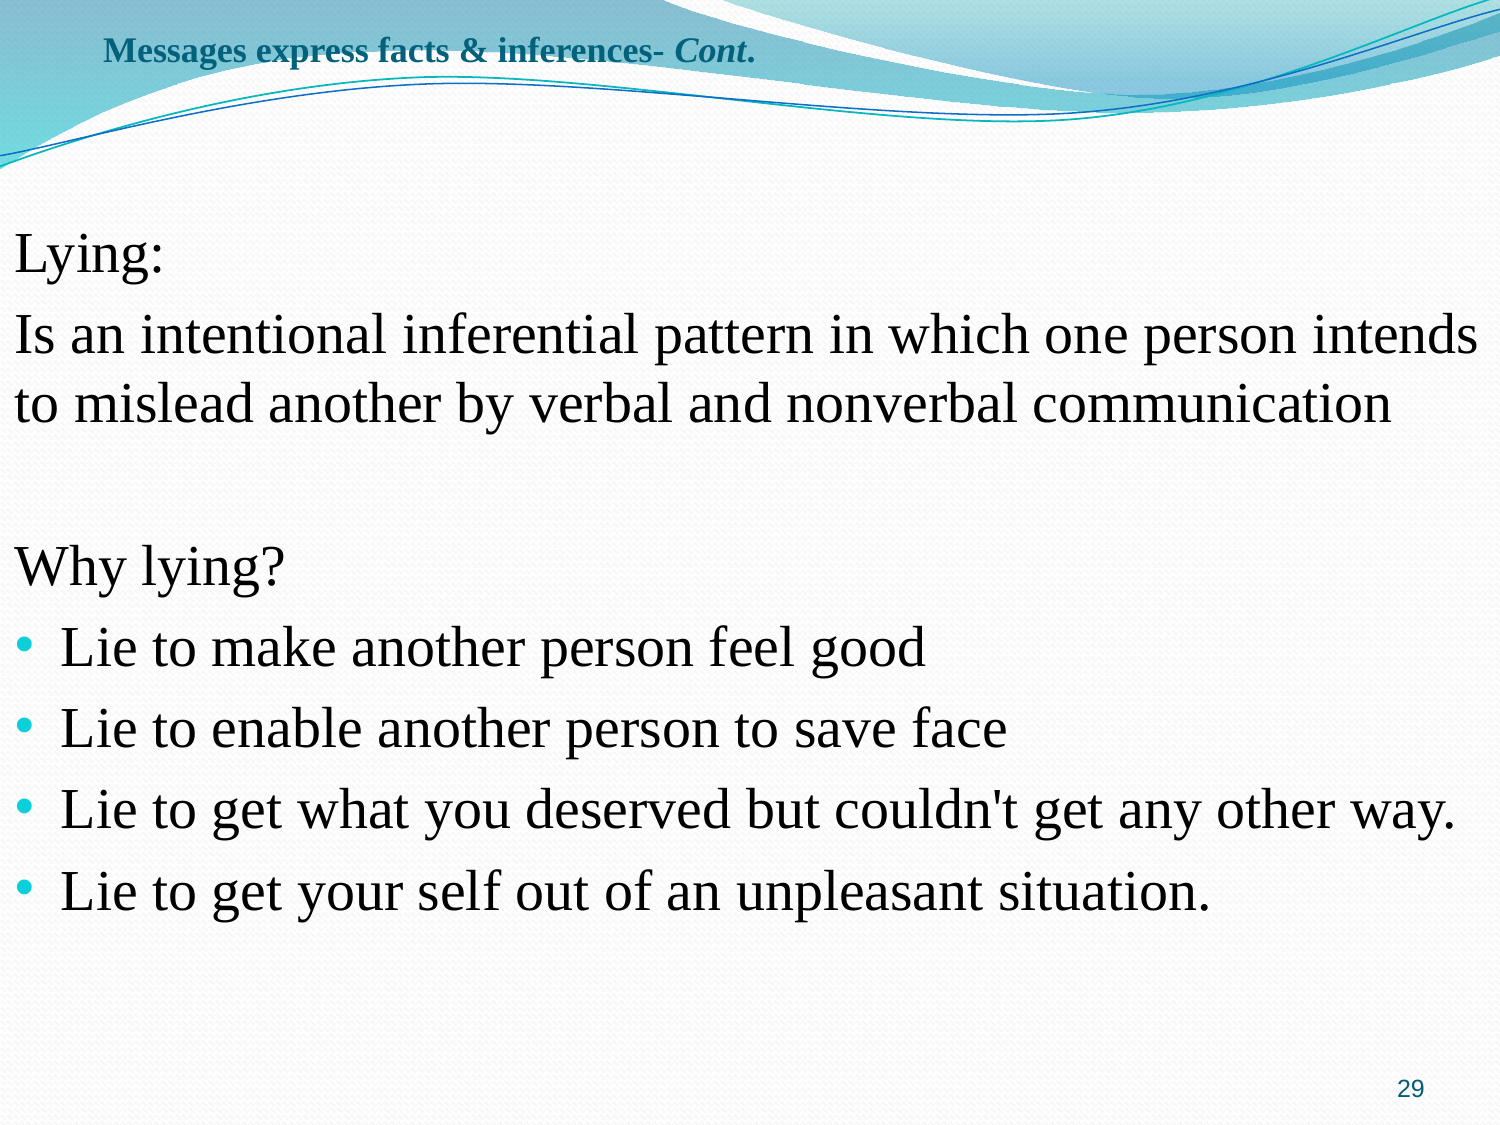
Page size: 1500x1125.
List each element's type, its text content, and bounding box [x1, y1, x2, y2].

slide_number 29 [1299, 1042, 1425, 1103]
list Lying: Is an intentional inferential pattern in which one person intends to mislead another by verbal and nonverbal communication Why lying? Lie to make another person feel good Lie to enable another person to save face Lie to get what you deserved but couldn't get any other way. Lie to get your self out of an unpleasant situation. [0, 125, 1500, 1103]
title Messages express facts & inferences- Cont. [103, 19, 1397, 114]
